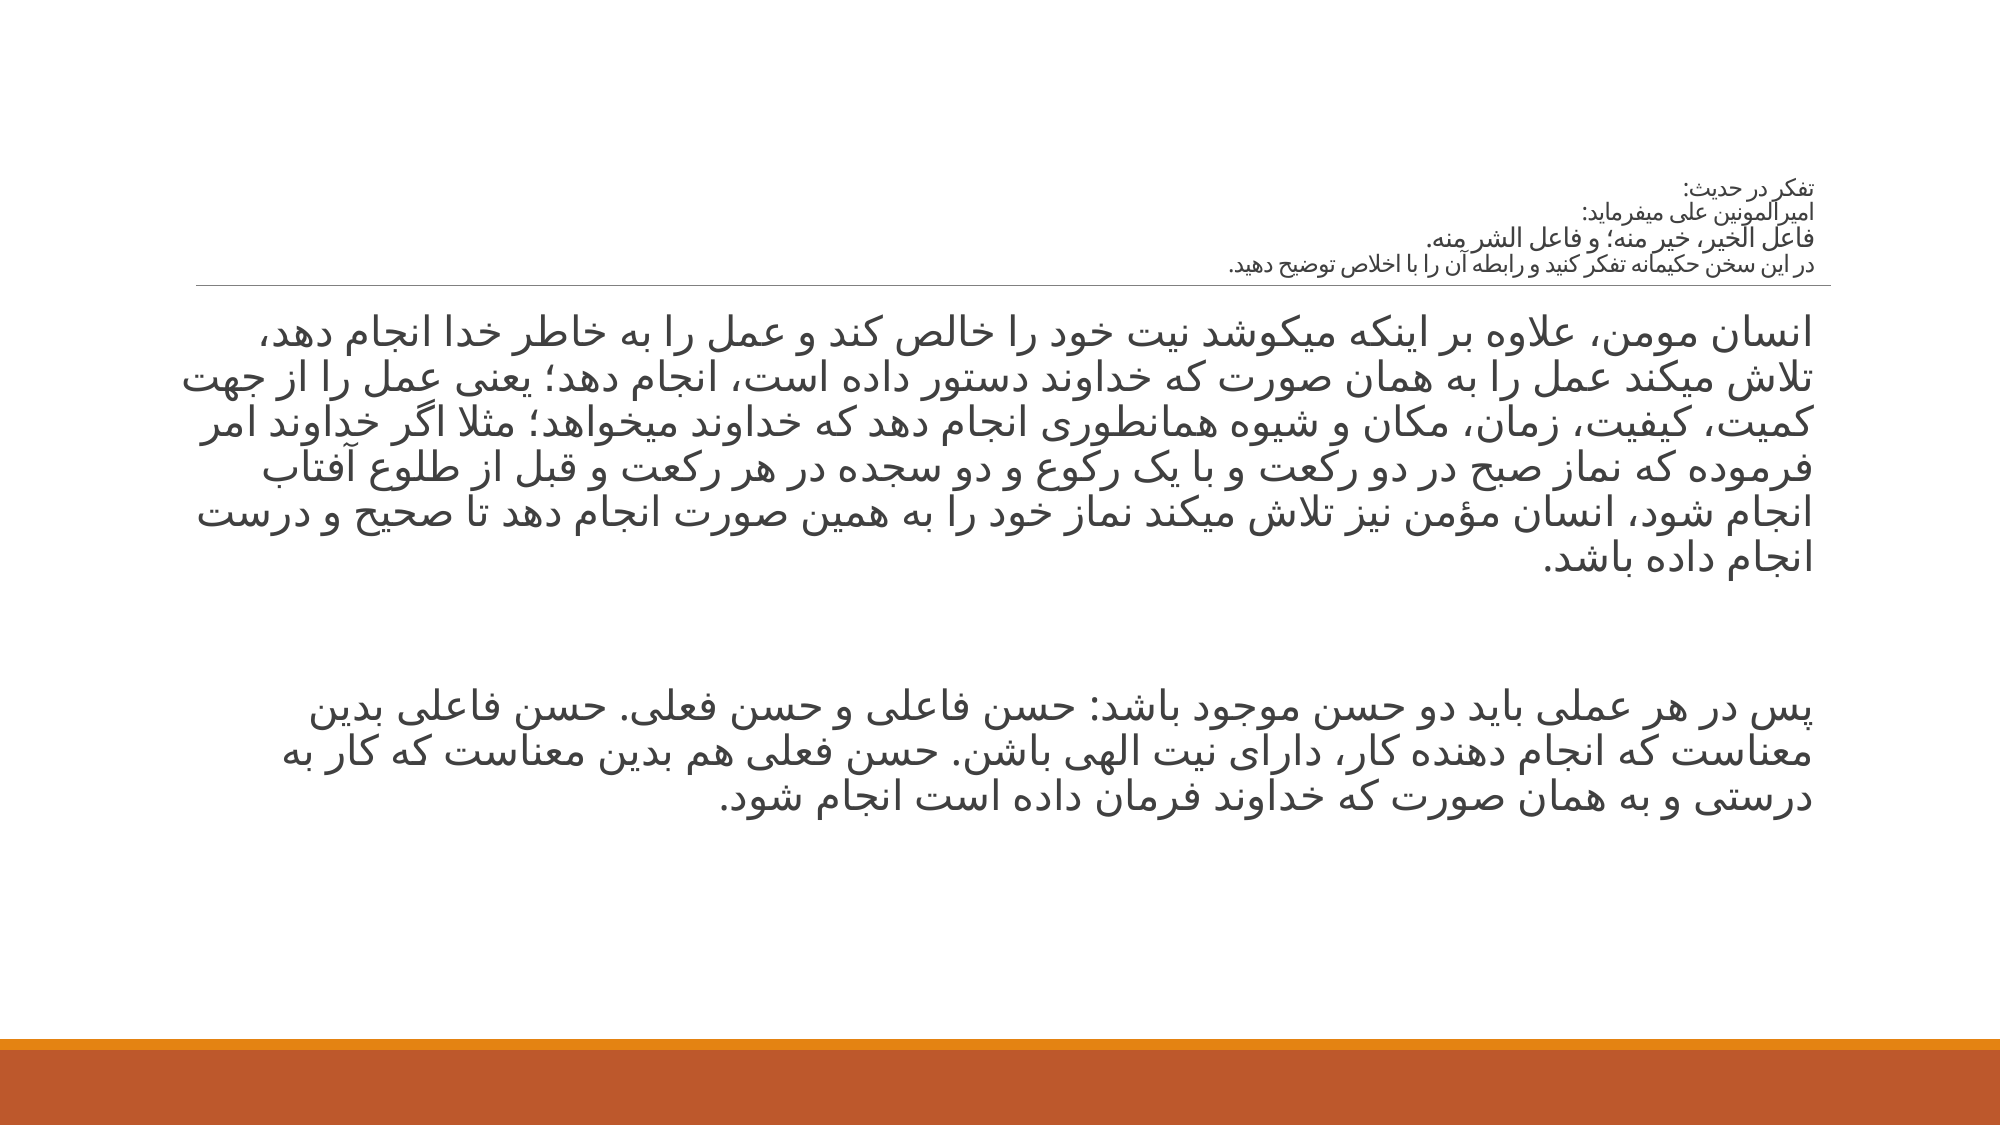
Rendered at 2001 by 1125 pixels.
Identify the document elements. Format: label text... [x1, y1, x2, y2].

list انسان مومن، علاوه بر اینکه میکوشد نیت خود را خالص کند و عمل را به خاطر خدا انجام دهد، تلاش میکند عمل را به همان صورت که خداوند دستور داده است، انجام دهد؛ یعنی عمل را از جهت کمیت، کیفیت، زمان، مکان و شیوه همانطوری انجام دهد که خداوند میخواهد؛ مثلا اگر خداوند امر فرموده که نماز صبح در دو رکعت و با یک رکوع و دو سجده در هر رکعت و قبل از طلوع آفتاب انجام شود، انسان مؤمن نیز تلاش میکند نماز خود را به همین صورت انجام دهد تا صحیح و درست انجام داده باشد. پس در هر عملی باید دو حسن موجود باشد: حسن فاعلی و حسن فعلی. حسن فاعلی بدین معناست که انجام دهنده کار، دارای نیت الهی باشن. حسن فعلی هم بدین معناست که کار به درستی و به همان صورت که خداوند فرمان داده است انجام شود. [180, 302, 1830, 963]
title تفکر در حدیث: امیرالمونین علی میفرماید: فاعل الخیر، خیر منه؛ و فاعل الشر منه. در این سخن حکیمانه تفکر کنید و رابطه آن را با اخلاص توضیح دهید. [180, 47, 1830, 285]
